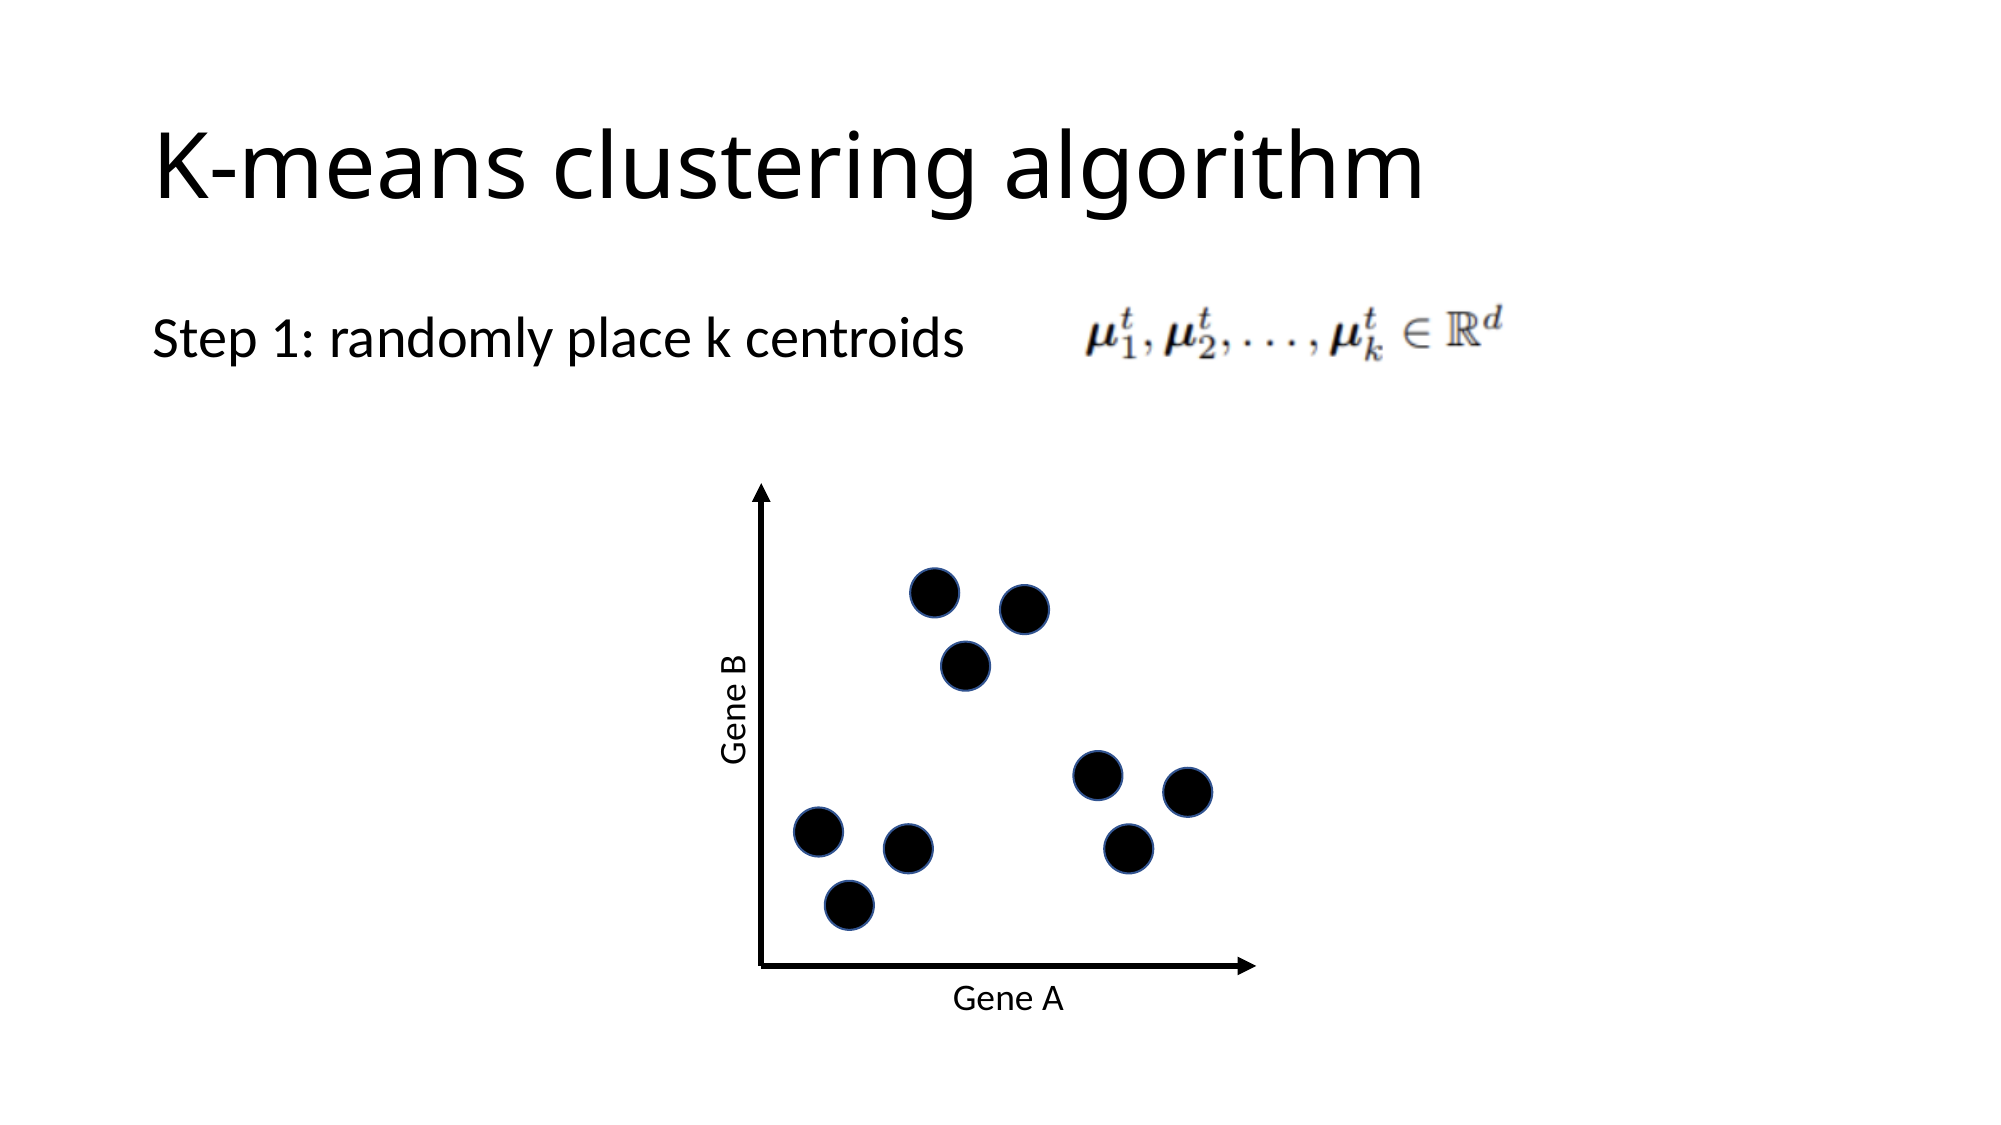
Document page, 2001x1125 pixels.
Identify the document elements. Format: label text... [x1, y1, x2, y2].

text_box [1072, 750, 1124, 802]
text_box [940, 640, 992, 692]
text_box [882, 823, 934, 875]
text_box [998, 584, 1051, 636]
text_box Gene B [700, 640, 758, 781]
title K-means clustering algorithm [137, 59, 1863, 278]
text_box Gene A [938, 969, 1080, 1026]
picture [1079, 299, 1517, 373]
list Step 1: randomly place k centroids [137, 299, 1863, 1014]
text_box [823, 879, 875, 931]
text_box [1162, 766, 1214, 818]
text_box [1103, 823, 1155, 875]
text_box [792, 806, 845, 858]
text_box [909, 567, 961, 619]
